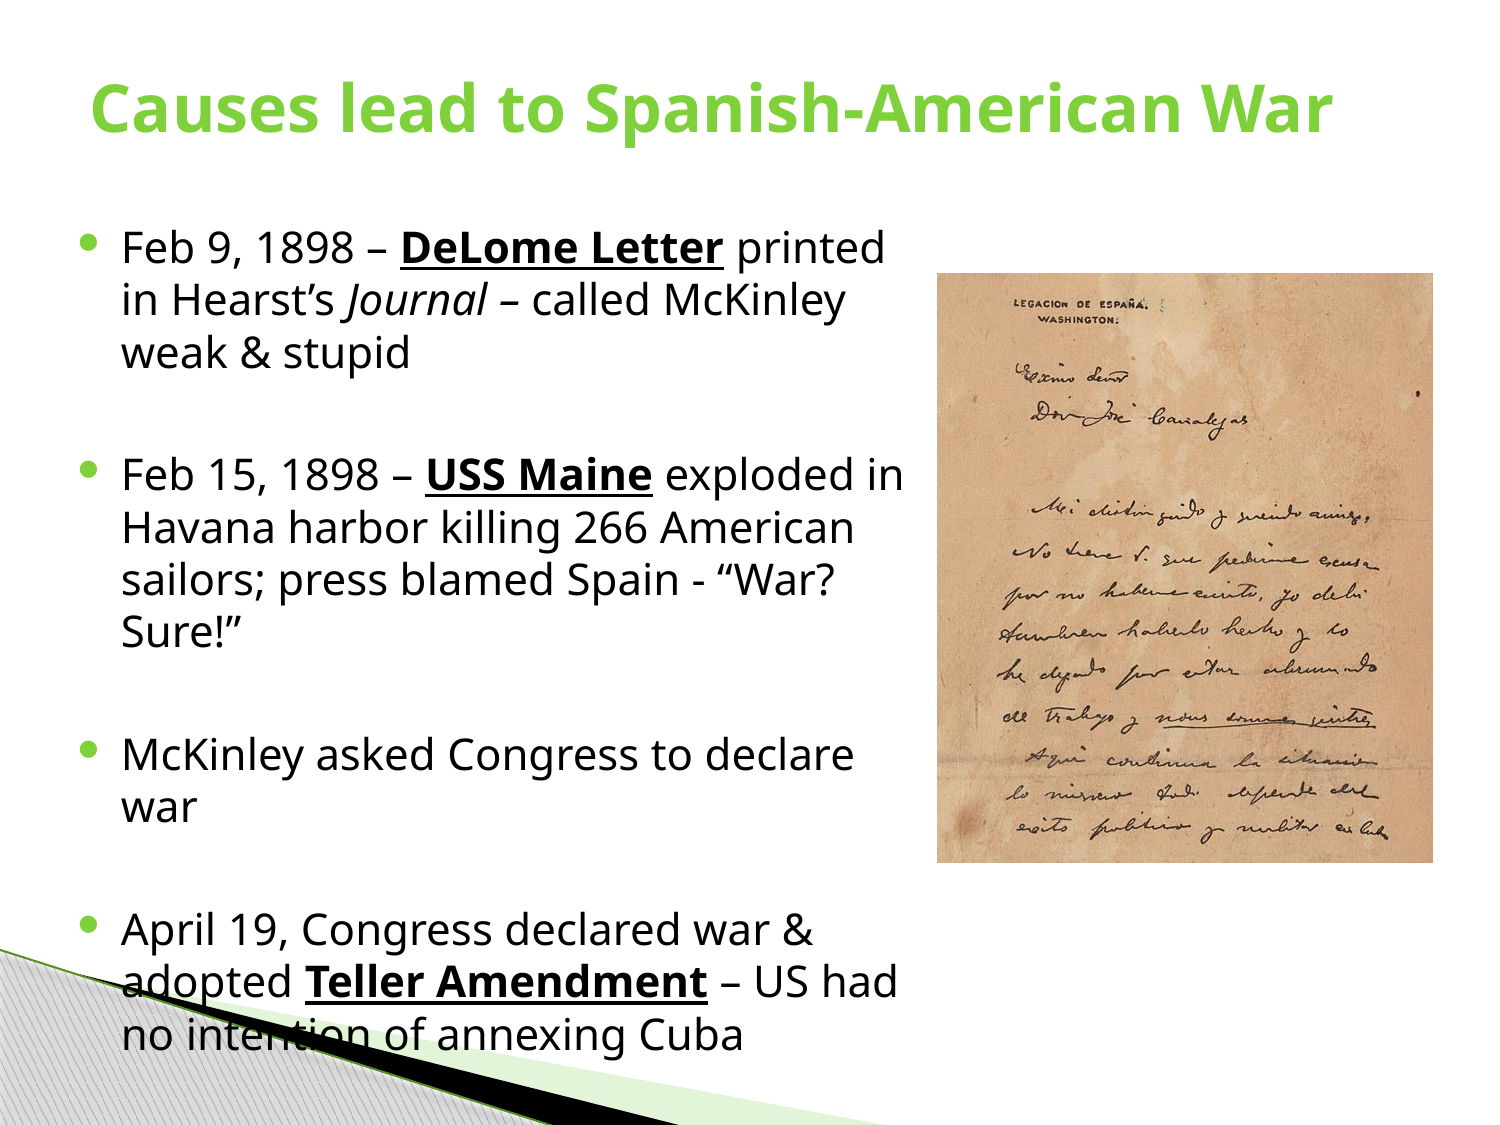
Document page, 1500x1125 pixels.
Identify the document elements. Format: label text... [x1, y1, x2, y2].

list Feb 9, 1898 – DeLome Letter printed in Hearst’s Journal – called McKinley weak & stupid Feb 15, 1898 – USS Maine exploded in Havana harbor killing 266 American sailors; press blamed Spain - “War? Sure!” McKinley asked Congress to declare war April 19, Congress declared war & adopted Teller Amendment – US had no intention of annexing Cuba [62, 212, 925, 1075]
title Causes lead to Spanish-American War [75, 24, 1463, 188]
picture [937, 273, 1434, 863]
